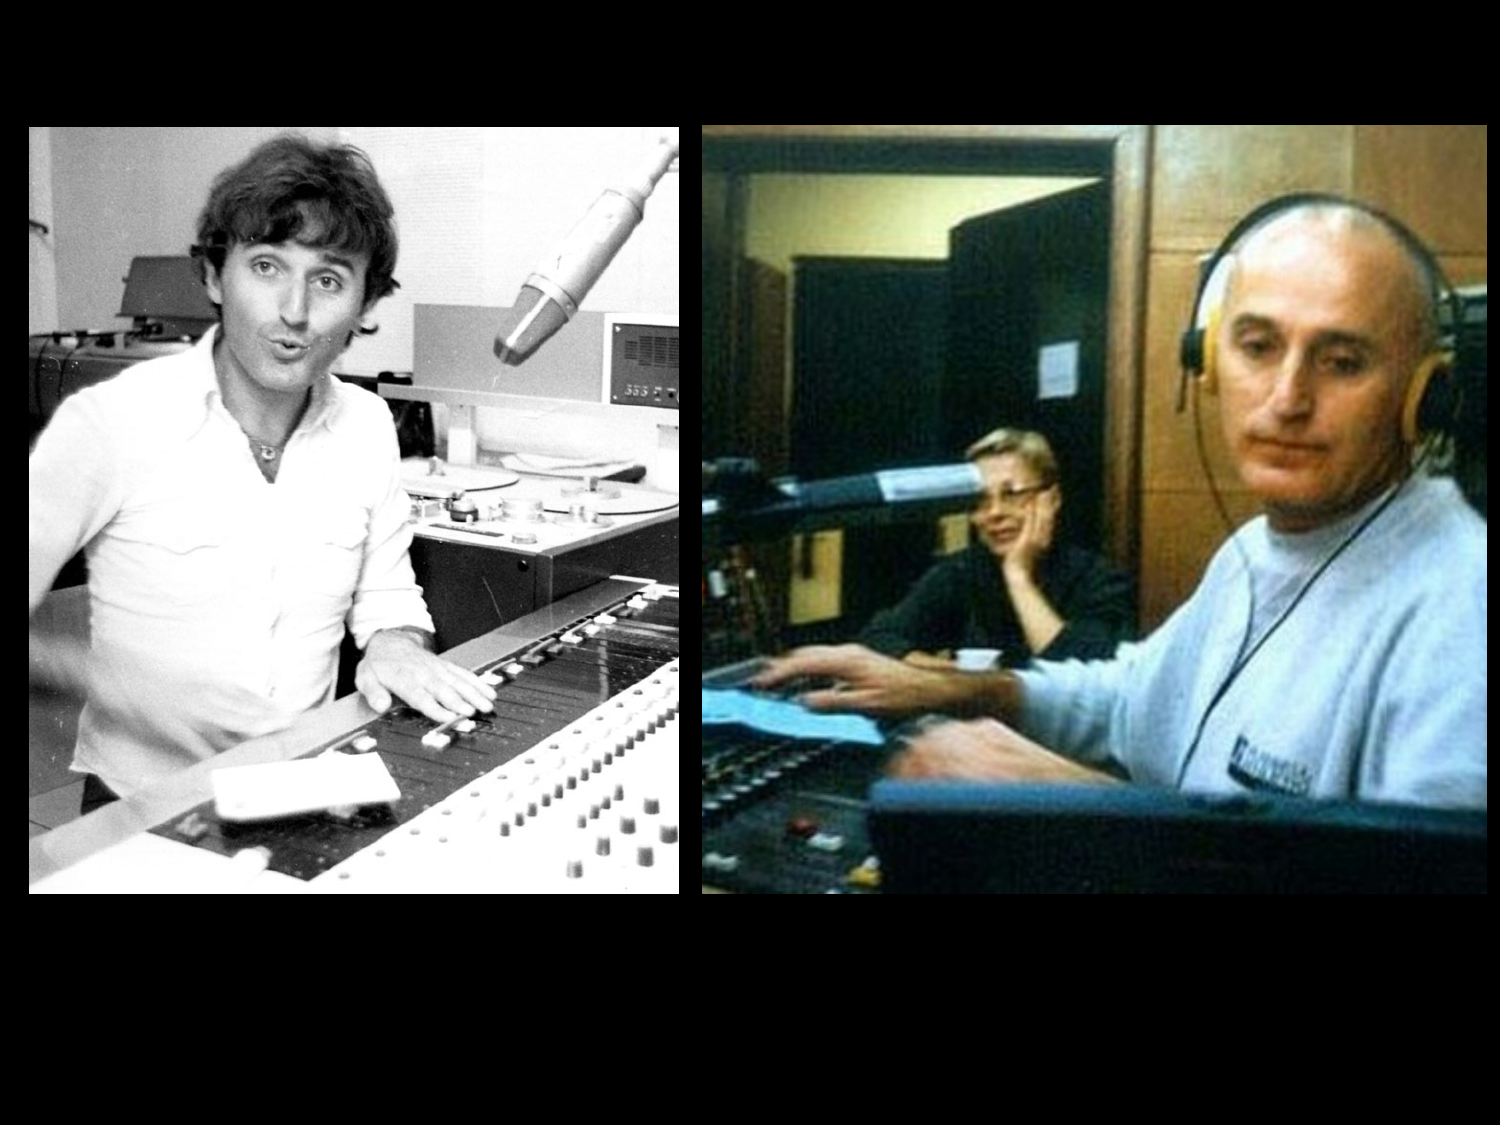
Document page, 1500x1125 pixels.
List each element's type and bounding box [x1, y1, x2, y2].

picture [701, 125, 1487, 894]
picture [29, 127, 679, 894]
